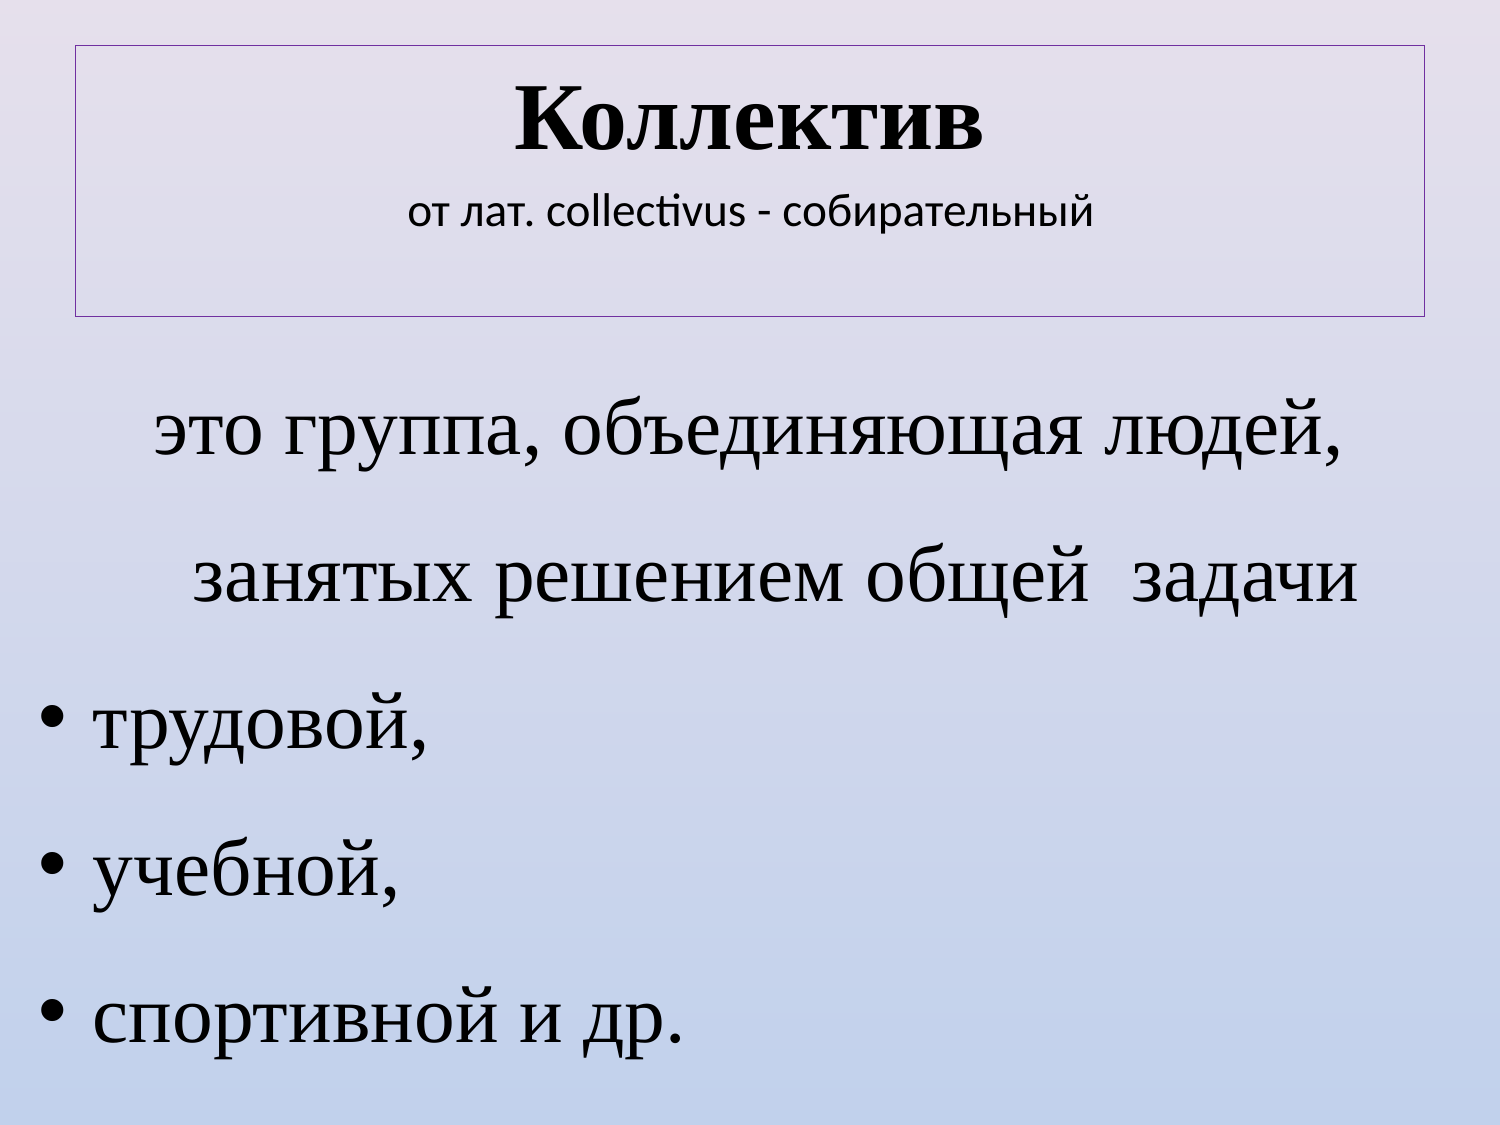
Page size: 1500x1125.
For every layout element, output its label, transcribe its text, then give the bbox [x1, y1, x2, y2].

title Коллектив от лат. collectivus - собирательный [75, 45, 1425, 316]
list это группа, объединяющая людей, занятых решением общей задачи трудовой, учебной, спортивной и др. [23, 316, 1477, 1067]
